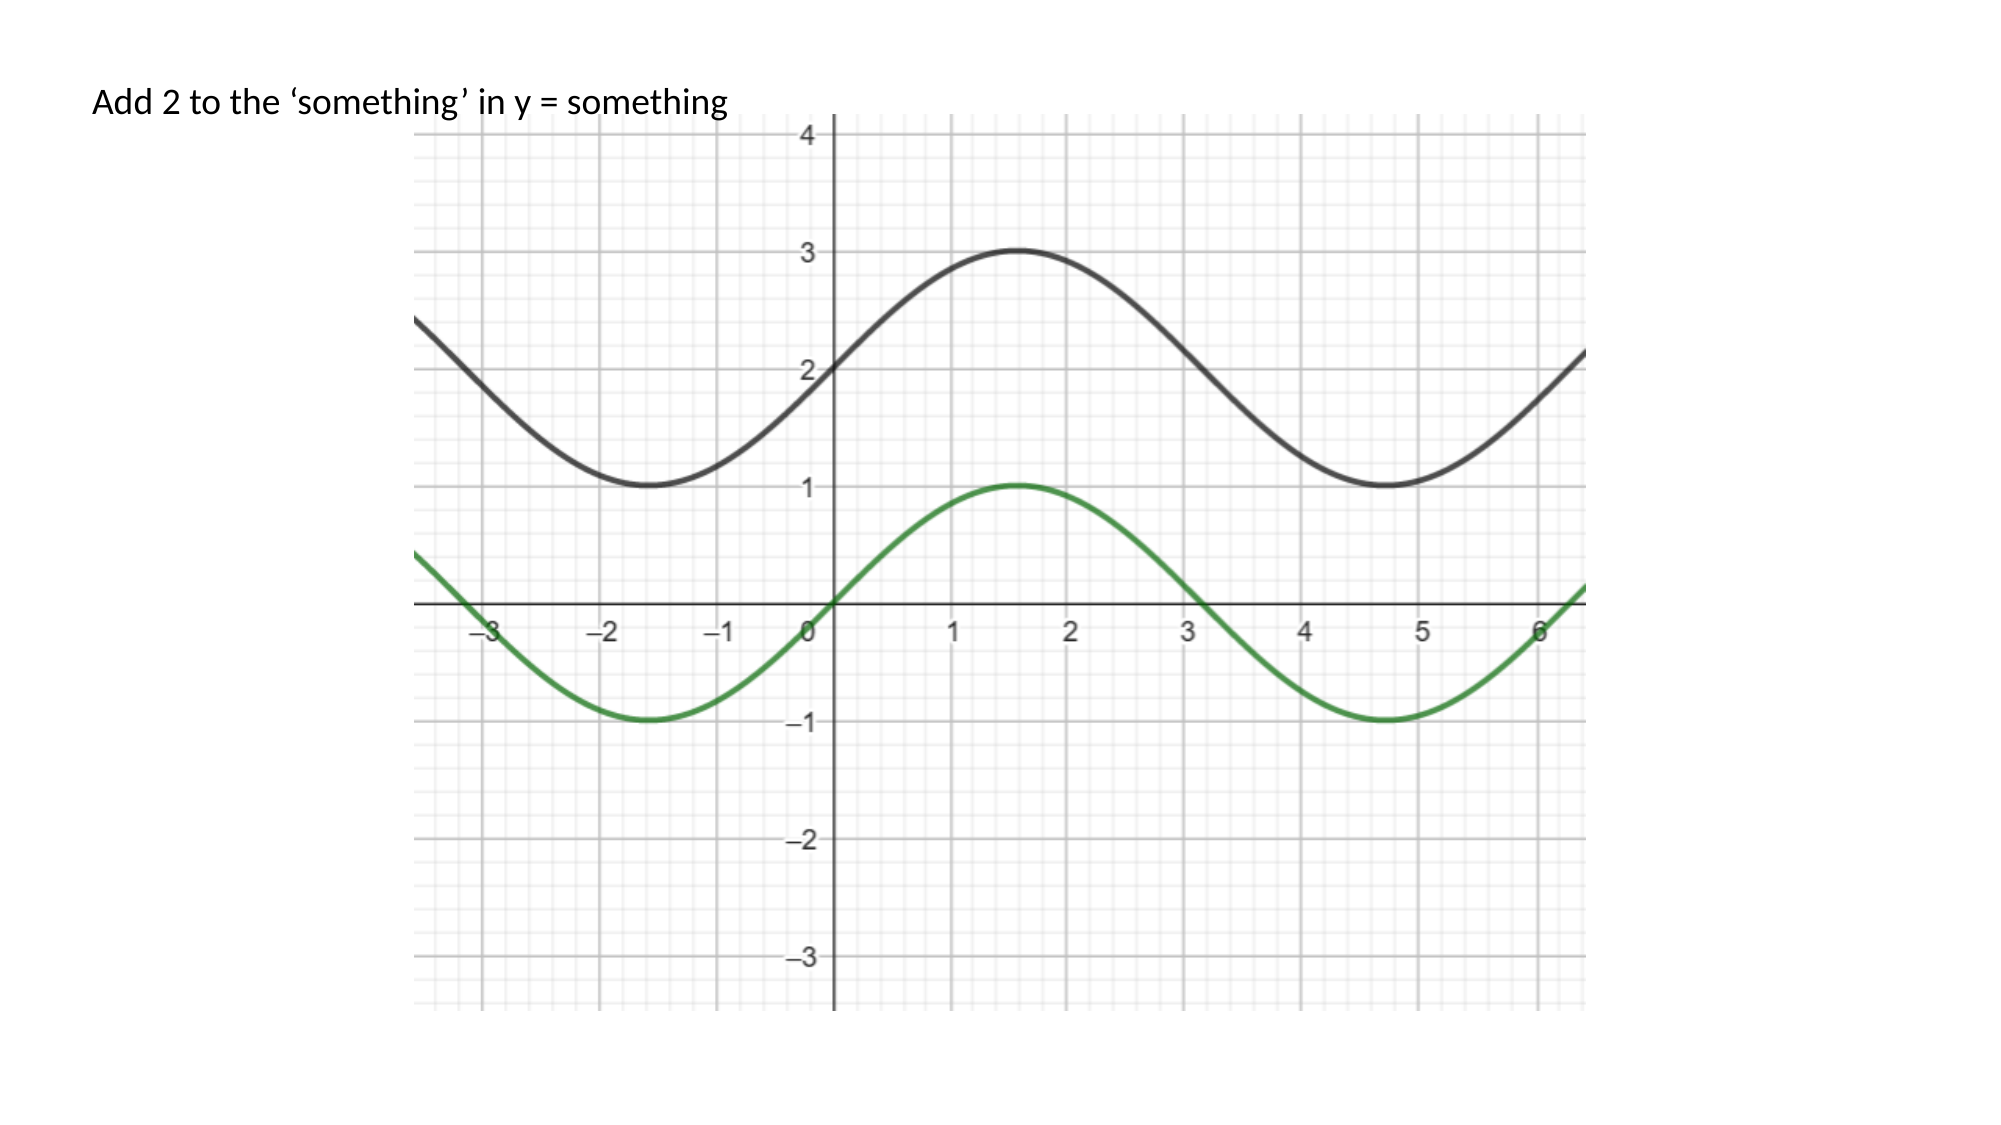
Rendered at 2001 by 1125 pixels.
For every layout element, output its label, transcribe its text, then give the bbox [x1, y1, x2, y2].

picture [413, 114, 1586, 1011]
text_box Add 2 to the ‘something’ in y = something [77, 70, 1078, 130]
